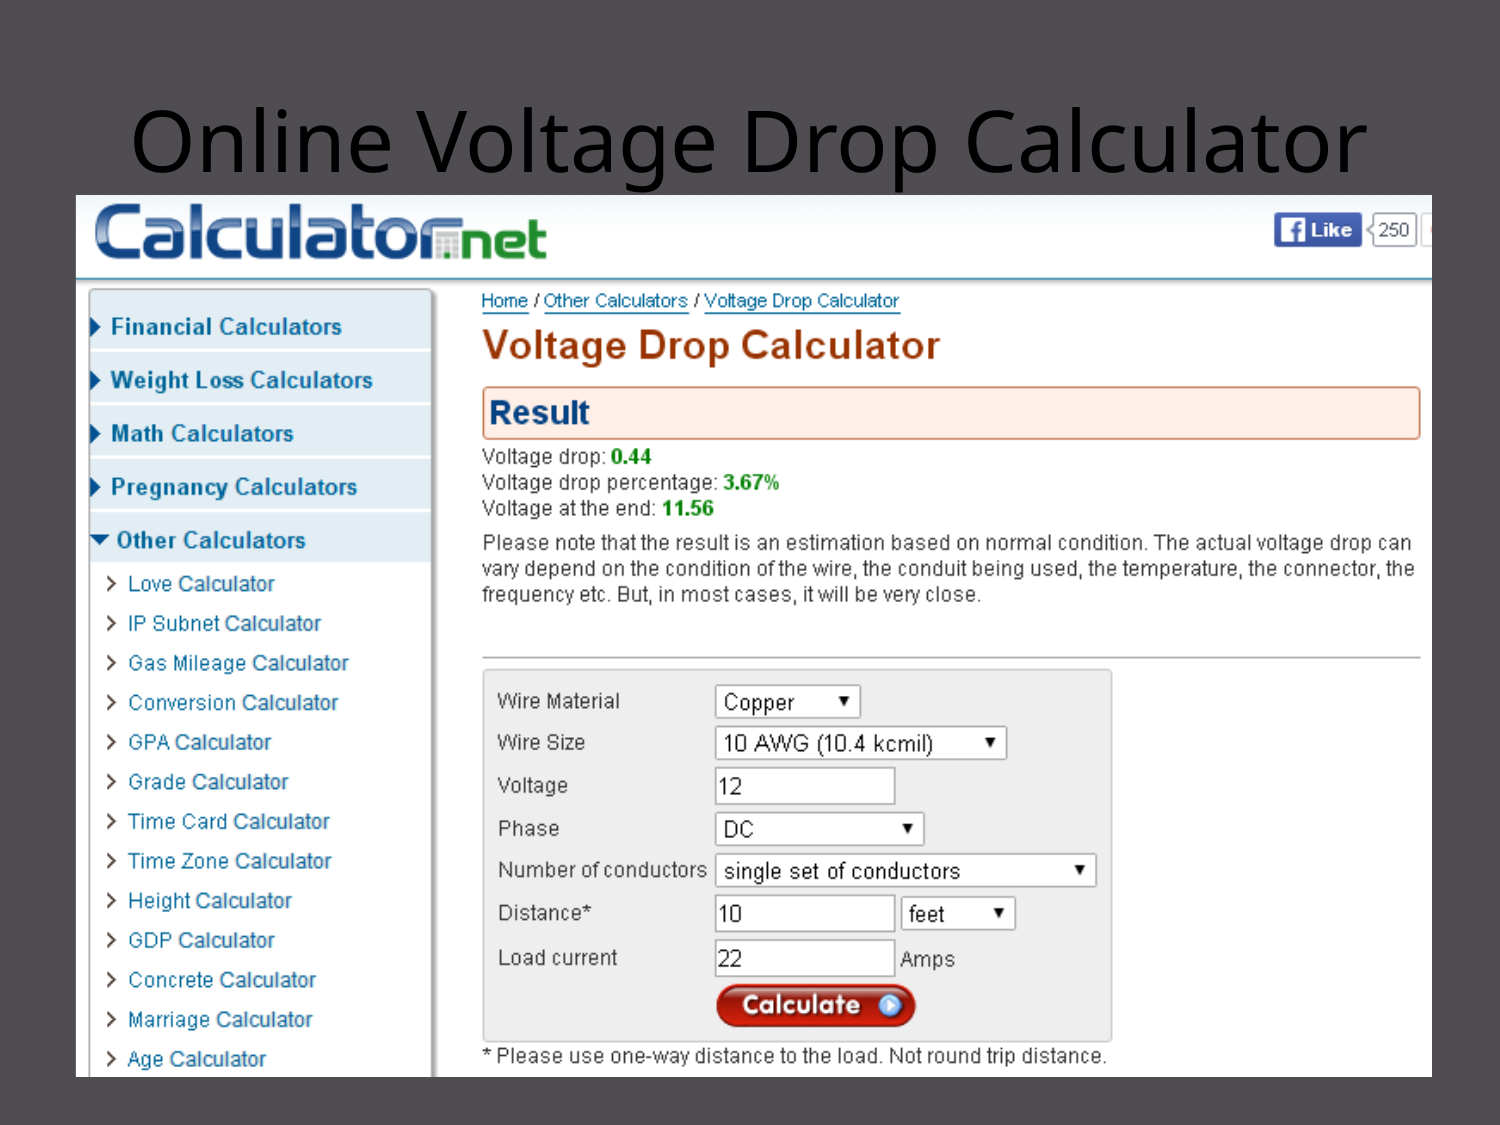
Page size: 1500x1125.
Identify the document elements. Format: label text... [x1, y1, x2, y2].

title Online Voltage Drop Calculator [75, 45, 1425, 194]
picture [75, 194, 1433, 1077]
